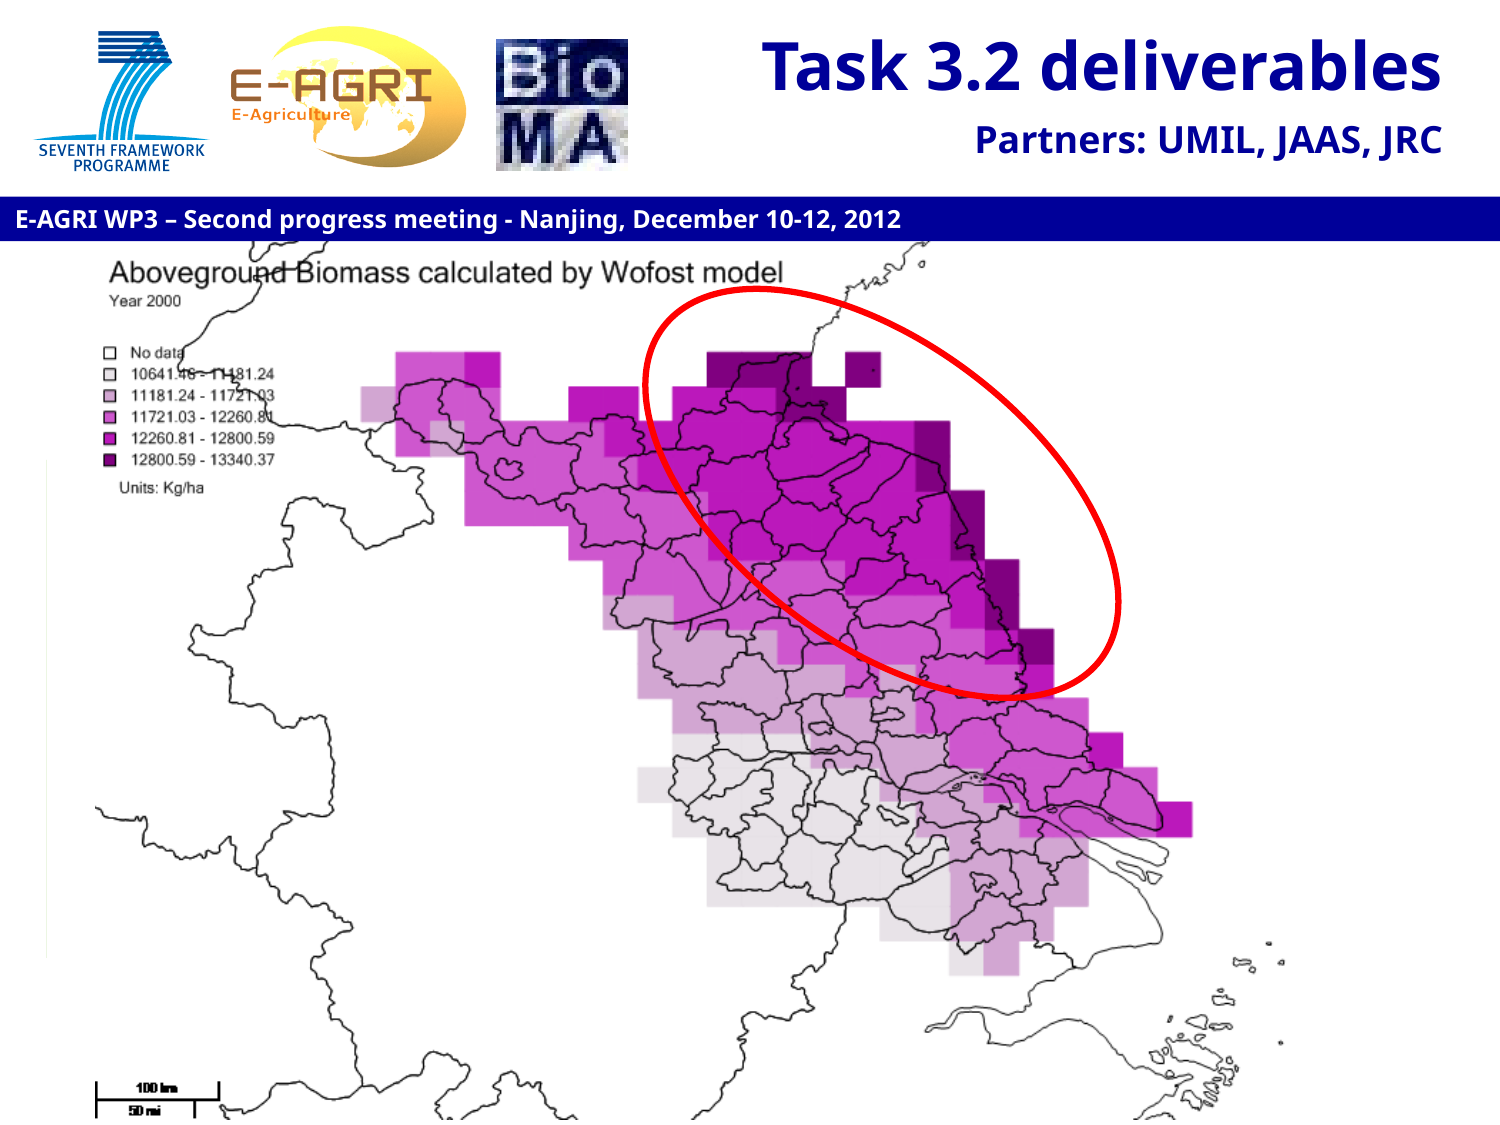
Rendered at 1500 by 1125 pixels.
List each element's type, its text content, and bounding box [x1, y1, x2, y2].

text_box E-AGRI WP3 – Second progress meeting - Nanjing, December 10-12, 2012 [0, 196, 1500, 242]
picture [483, 39, 637, 180]
picture [223, 13, 479, 180]
picture [94, 241, 1413, 1121]
picture [25, 23, 218, 180]
text_box Task 3.2 deliverables Partners: UMIL, JAAS, JRC [41, 16, 1459, 196]
